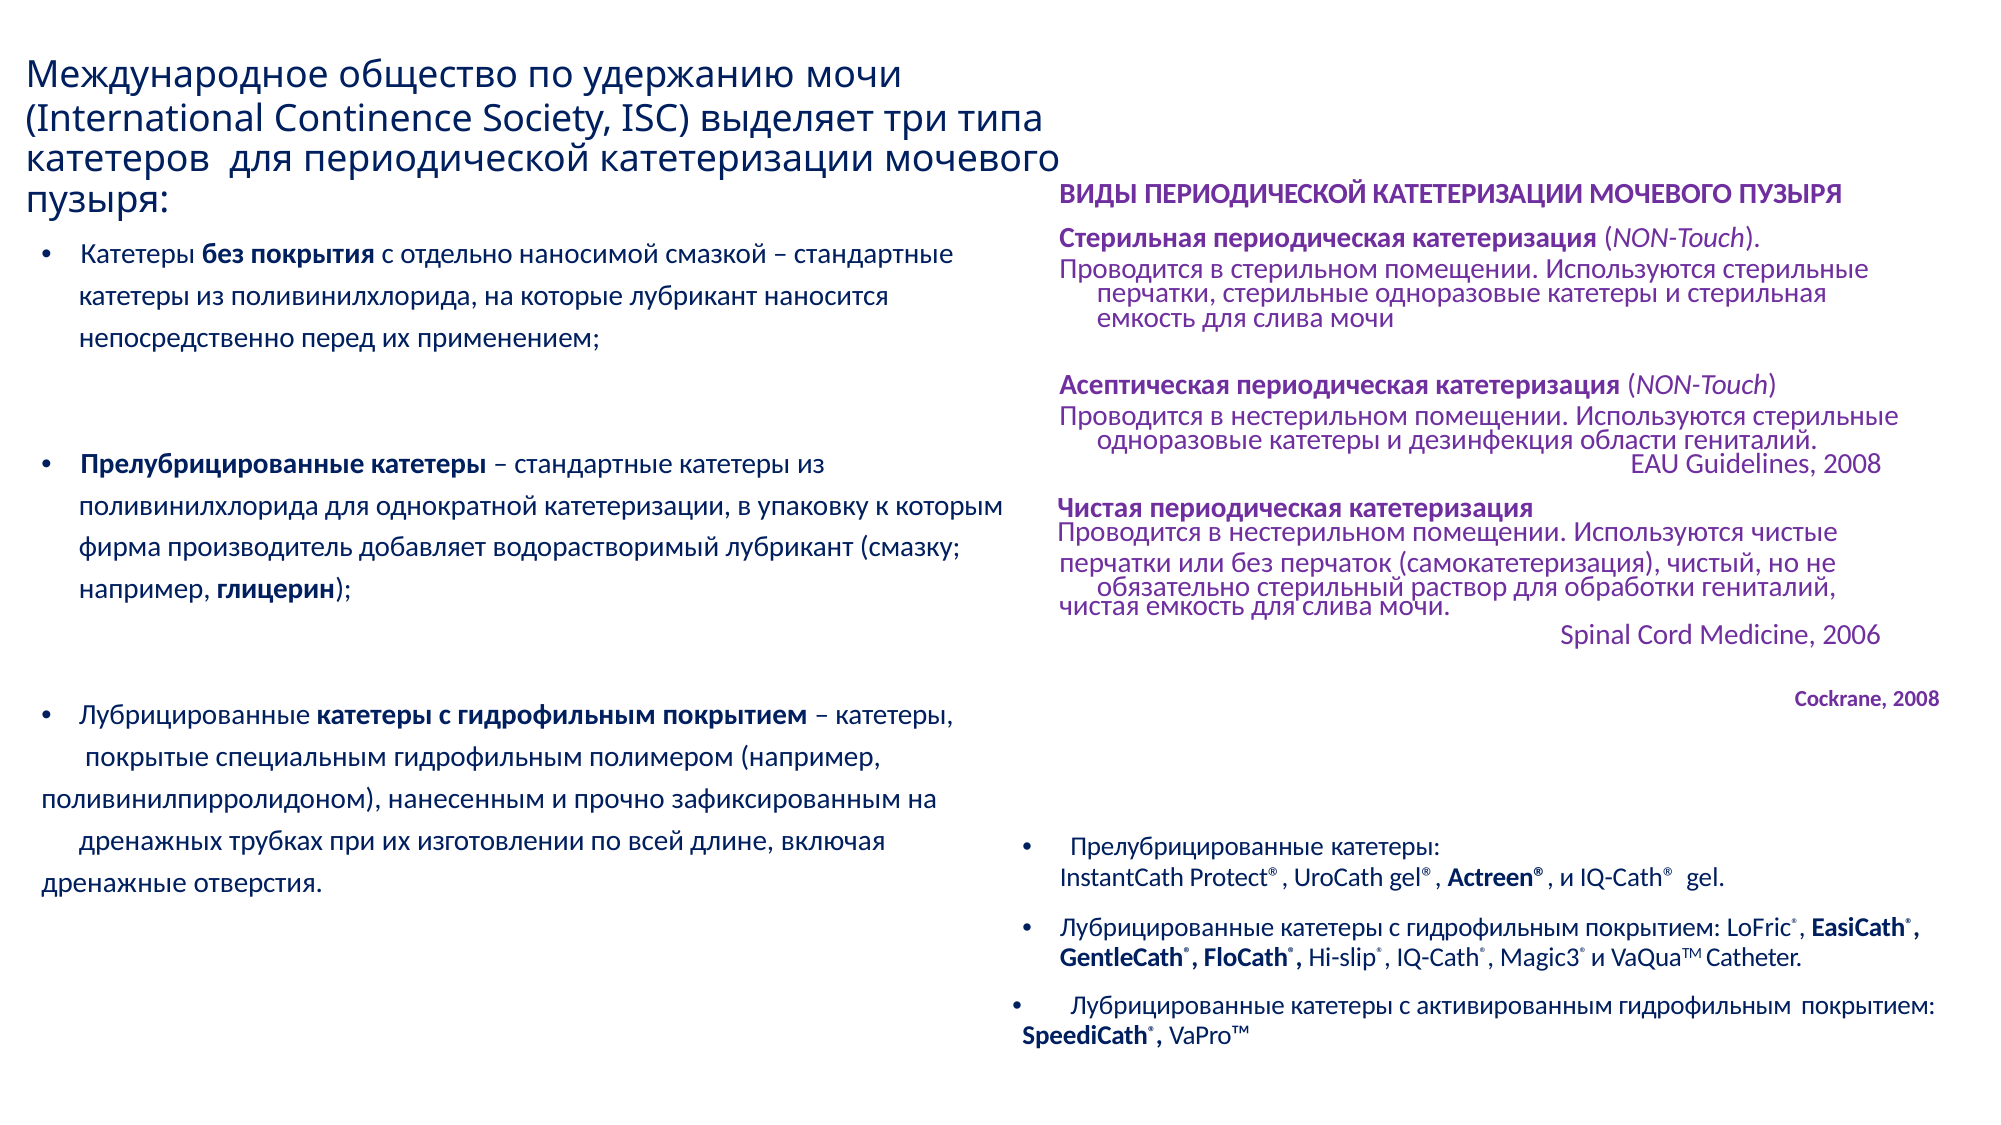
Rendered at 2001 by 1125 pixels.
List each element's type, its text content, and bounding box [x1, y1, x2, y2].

text_box • Прелубрицированные катетеры – стандартные катетеры из поливинилхлорида для однократной катетеризации, в упаковку к которым фирма производитель добавляет водорастворимый лубрикант (смазку; например, глицерин); [39, 434, 1015, 605]
text_box Стерильная периодическая катетеризация (NON-Touch). Проводится в стерильном помещении. Используются стерильные перчатки, стерильные одноразовые катетеры и стерильная емкость для слива мочи [1057, 221, 1880, 333]
text_box ВИДЫ ПЕРИОДИЧЕСКОЙ КАТЕТЕРИЗАЦИИ МОЧЕВОГО ПУЗЫРЯ [1057, 172, 1852, 210]
text_box Cockrane, 2008 [1792, 681, 1943, 711]
text_box • Прелубрицированные катетеры: InstantCath Protect®, UroCath gel®, Actreen®, и IQ-Cath® gel. • Лубрицированные катетеры с гидрофильным покрытием: LoFric®, EasiCath®, GentleCath®, FloCath®, Hi-slip®, IQ-Cath®, Magic3® и VaQuaTM Catheter. • Лубрицированные катетеры с активированным гидрофильным покрытием: SpeediCath®, VaPro™ [1012, 827, 1955, 1051]
text_box • Катетеры без покрытия с отдельно наносимой смазкой – стандартные катетеры из поливинилхлорида, на которые лубрикант наносится непосредственно перед их применением; [39, 224, 960, 353]
text_box • Лубрицированные катетеры с гидрофильным покрытием – катетеры, покрытые специальным гидрофильным полимером (например, поливинилпирролидоном), нанесенным и прочно зафиксированным на дренажных трубках при их изготовлении по всей длине, включая дренажные отверстия. [39, 686, 981, 899]
text_box Асептическая периодическая катетеризация (NON-Touch) Проводится в нестерильном помещении. Используются стерильные одноразовые катетеры и дезинфекция области гениталий. EAU Guidelines, 2008 Чистая периодическая катетеризация Проводится в нестерильном помещении. Используются чистые перчатки или без перчаток (самокатетеризация), чистый, но не обязательно стерильный раствор для обработки гениталий, чистая емкость для слива мочи. Spinal Cord Medicine, 2006 [1057, 368, 1925, 651]
title Международное общество по удержанию мочи (International Continence Society, ISC) выделяет три типа катетеров для периодической катетеризации мочевого пузыря: [23, 50, 1069, 241]
